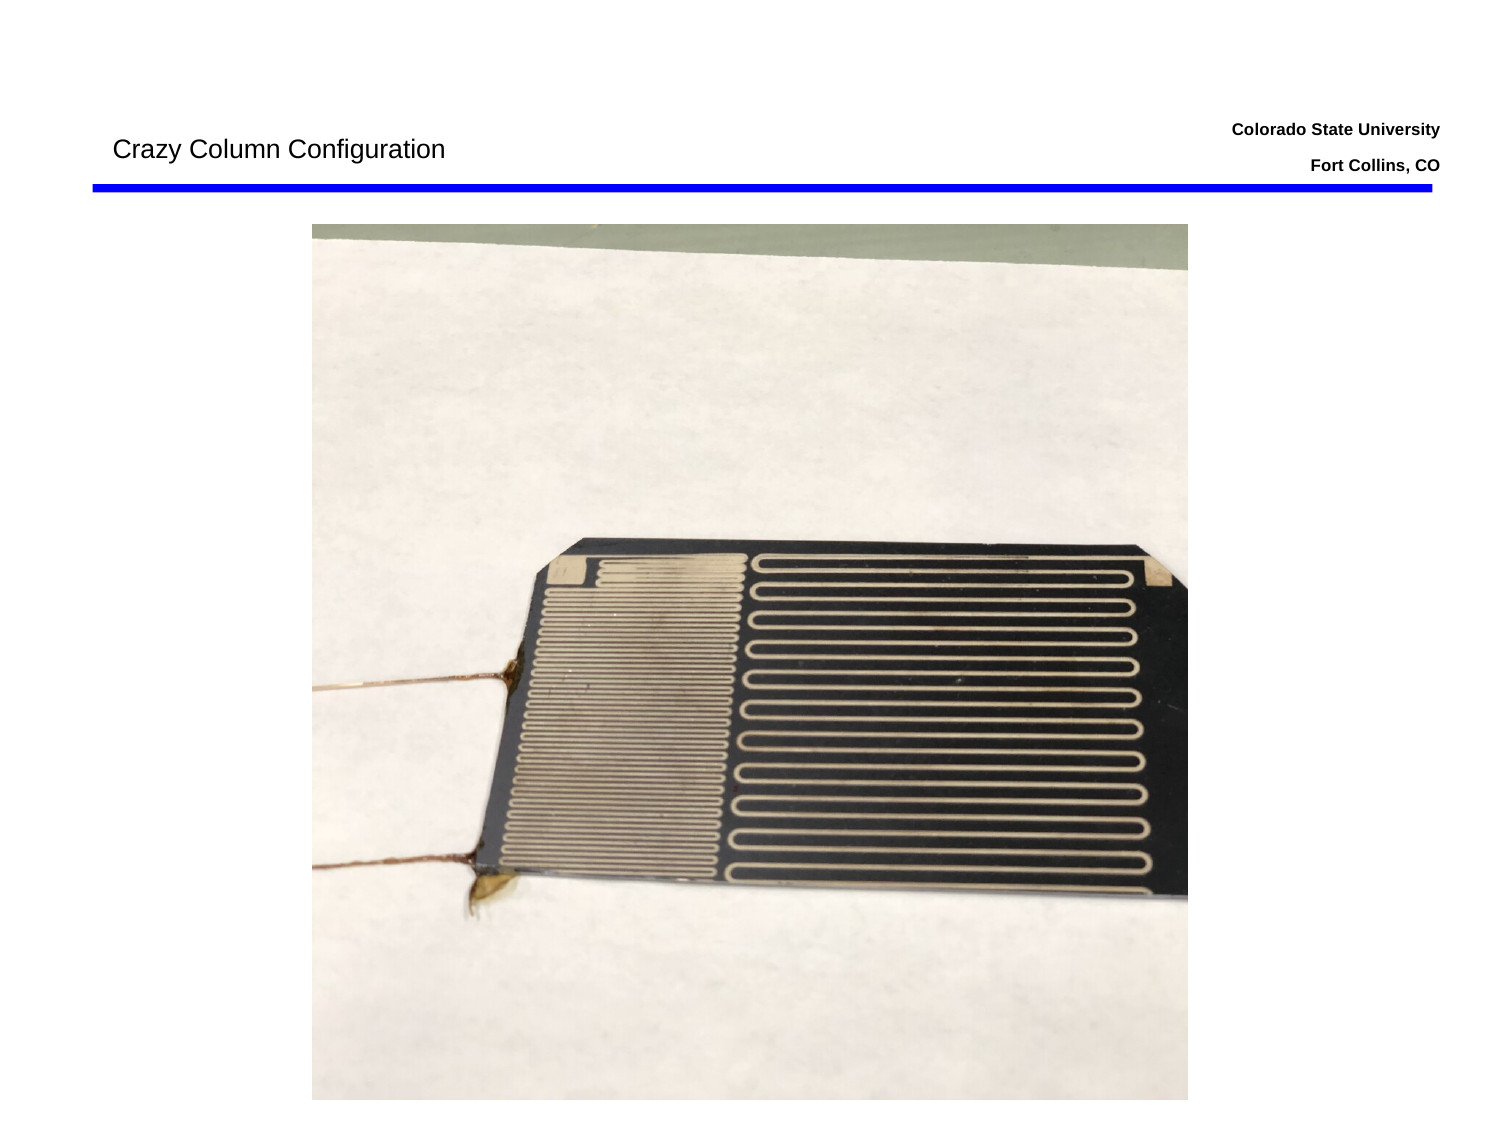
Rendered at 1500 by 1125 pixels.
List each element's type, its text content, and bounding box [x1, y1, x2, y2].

text_box Crazy Column Configuration [97, 94, 975, 172]
text_box Colorado State University Fort Collins, CO [787, 95, 1451, 176]
picture [312, 224, 1188, 1101]
